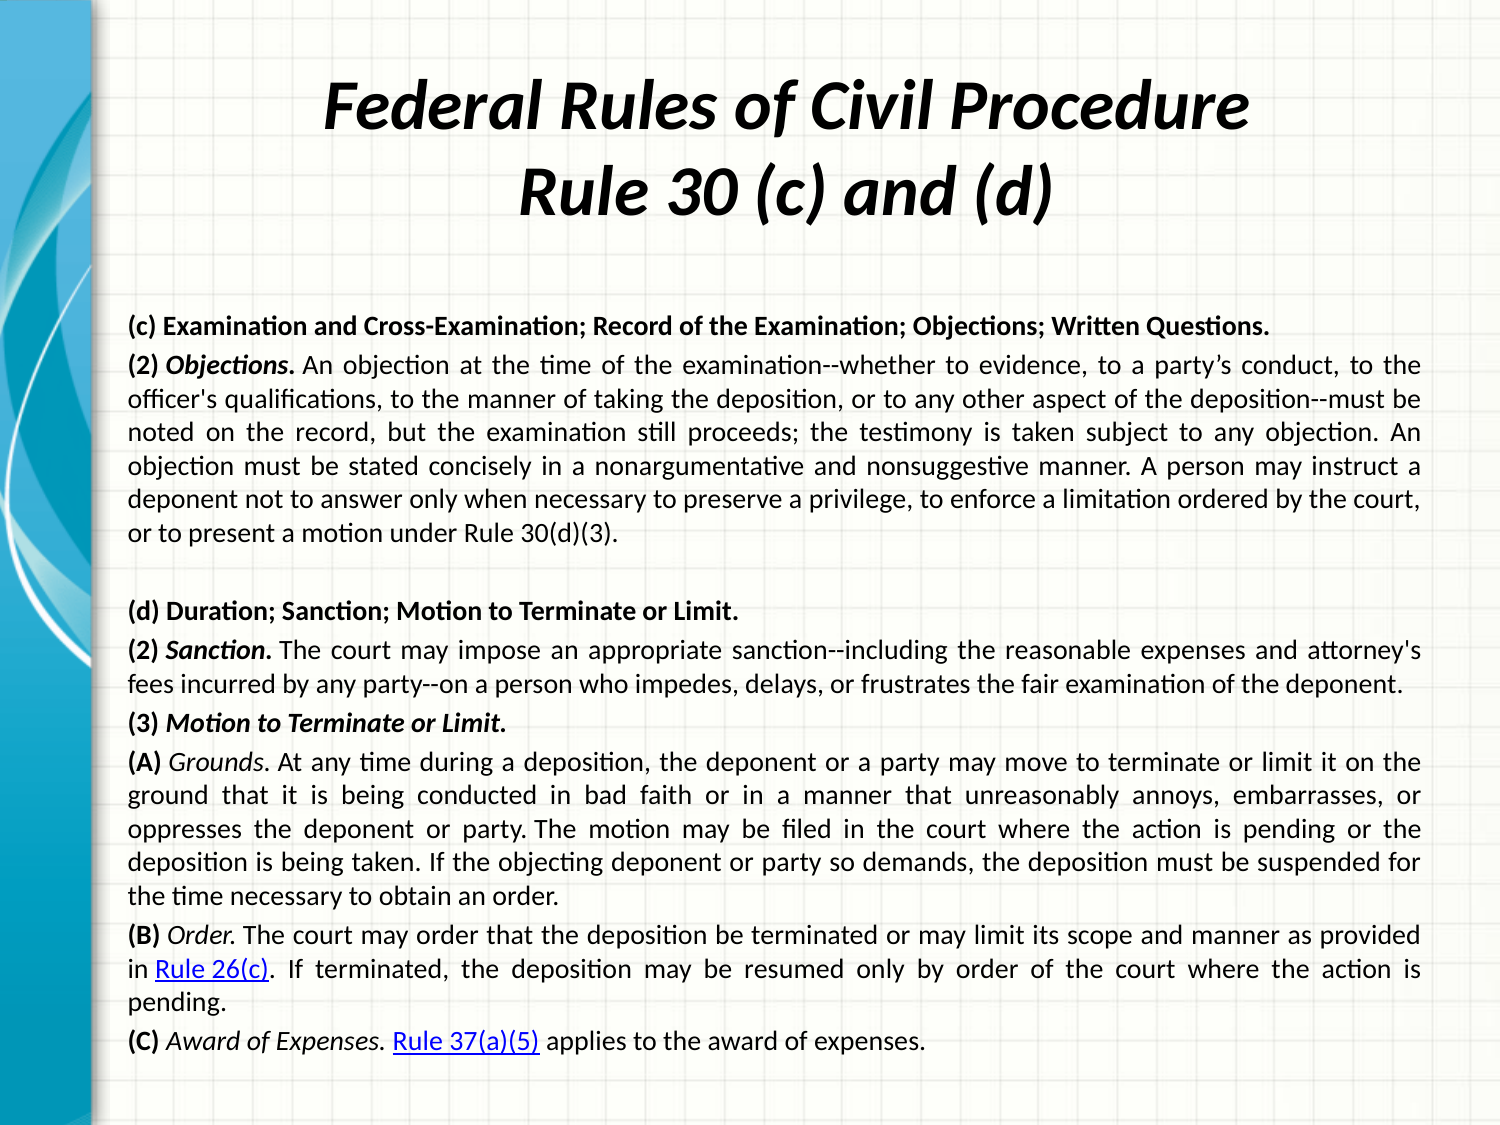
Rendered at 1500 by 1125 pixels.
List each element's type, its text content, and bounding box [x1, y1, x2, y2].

list (c) Examination and Cross-Examination; Record of the Examination; Objections; Written Questions. (2) Objections. An objection at the time of the examination--whether to evidence, to a party’s conduct, to the officer's qualifications, to the manner of taking the deposition, or to any other aspect of the deposition--must be noted on the record, but the examination still proceeds; the testimony is taken subject to any objection. An objection must be stated concisely in a nonargumentative and nonsuggestive manner. A person may instruct a deponent not to answer only when necessary to preserve a privilege, to enforce a limitation ordered by the court, or to present a motion under Rule 30(d)(3). (d) Duration; Sanction; Motion to Terminate or Limit. (2) Sanction. The court may impose an appropriate sanction--including the reasonable expenses and attorney's fees incurred by any party--on a person who impedes, delays, or frustrates the fair examination of the deponent. (3) Motion to Terminate or Limit. (A) Grounds. At any time during a deposition, the deponent or a party may move to terminate or limit it on the ground that it is being conducted in bad faith or in a manner that unreasonably annoys, embarrasses, or oppresses the deponent or party. The motion may be filed in the court where the action is pending or the deposition is being taken. If the objecting deponent or party so demands, the deposition must be suspended for the time necessary to obtain an order. (B) Order. The court may order that the deposition be terminated or may limit its scope and manner as provided in Rule 26(c). If terminated, the deposition may be resumed only by order of the court where the action is pending. (C) Award of Expenses. Rule 37(a)(5) applies to the award of expenses. [112, 299, 1438, 1075]
title Federal Rules of Civil Procedure Rule 30 (c) and (d) [125, 50, 1450, 238]
picture [0, 0, 1500, 1125]
